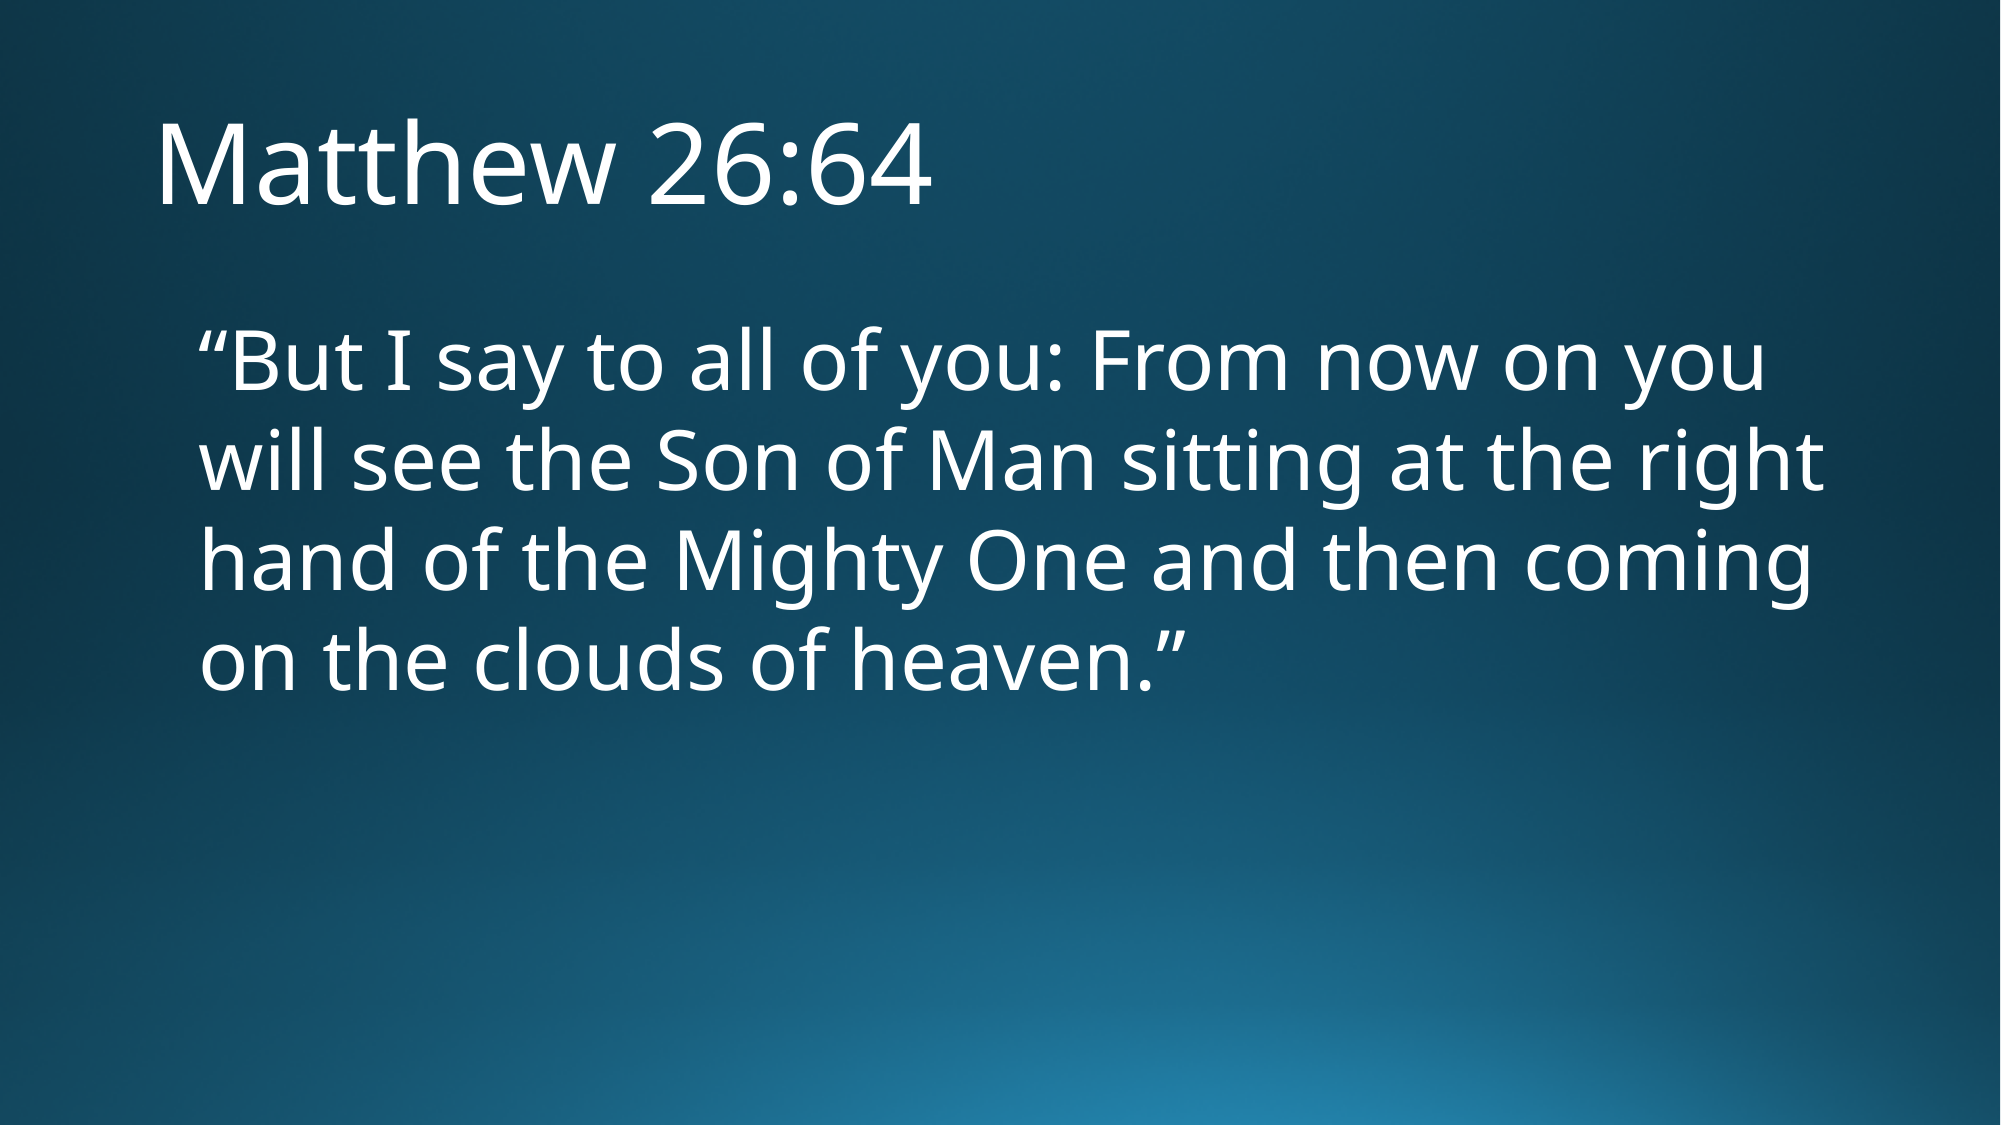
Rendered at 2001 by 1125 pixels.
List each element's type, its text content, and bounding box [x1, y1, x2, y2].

title Matthew 26:64 [137, 59, 1863, 278]
list “But I say to all of you: From now on you will see the Son of Man sitting at the right hand of the Mighty One and then coming on the clouds of heaven.” [183, 299, 1863, 1014]
picture [0, 0, 2001, 1125]
